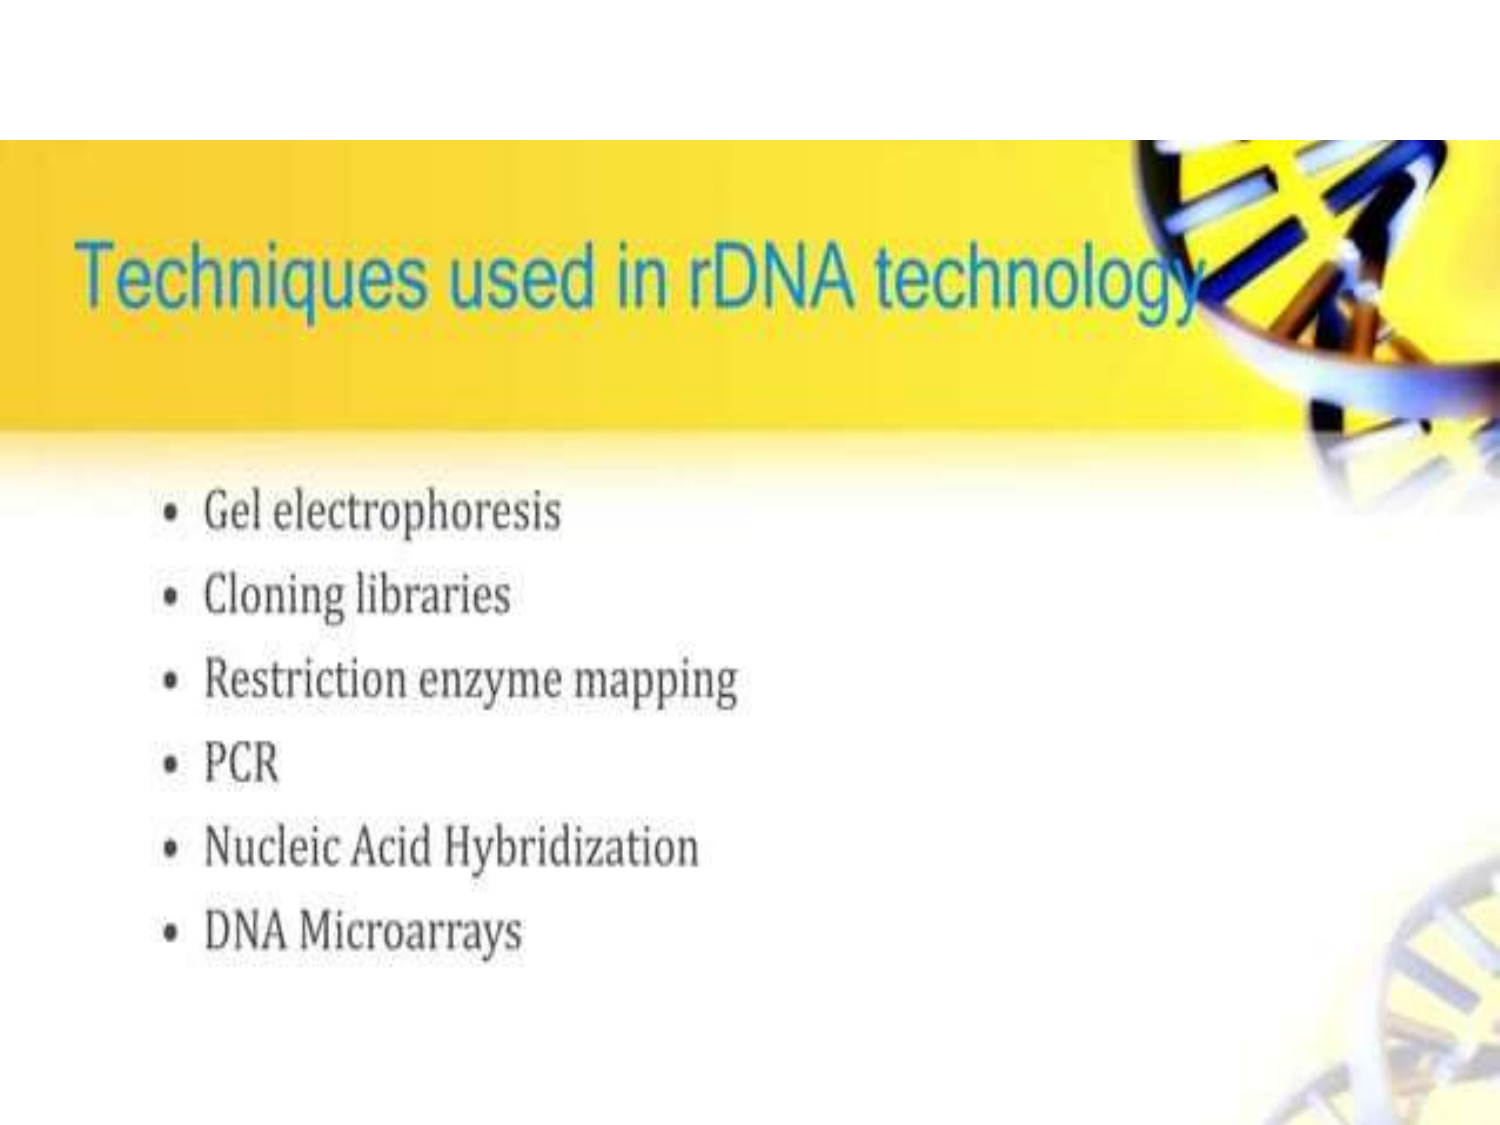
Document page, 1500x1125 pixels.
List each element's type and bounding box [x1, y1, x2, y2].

picture [0, 139, 1500, 1125]
